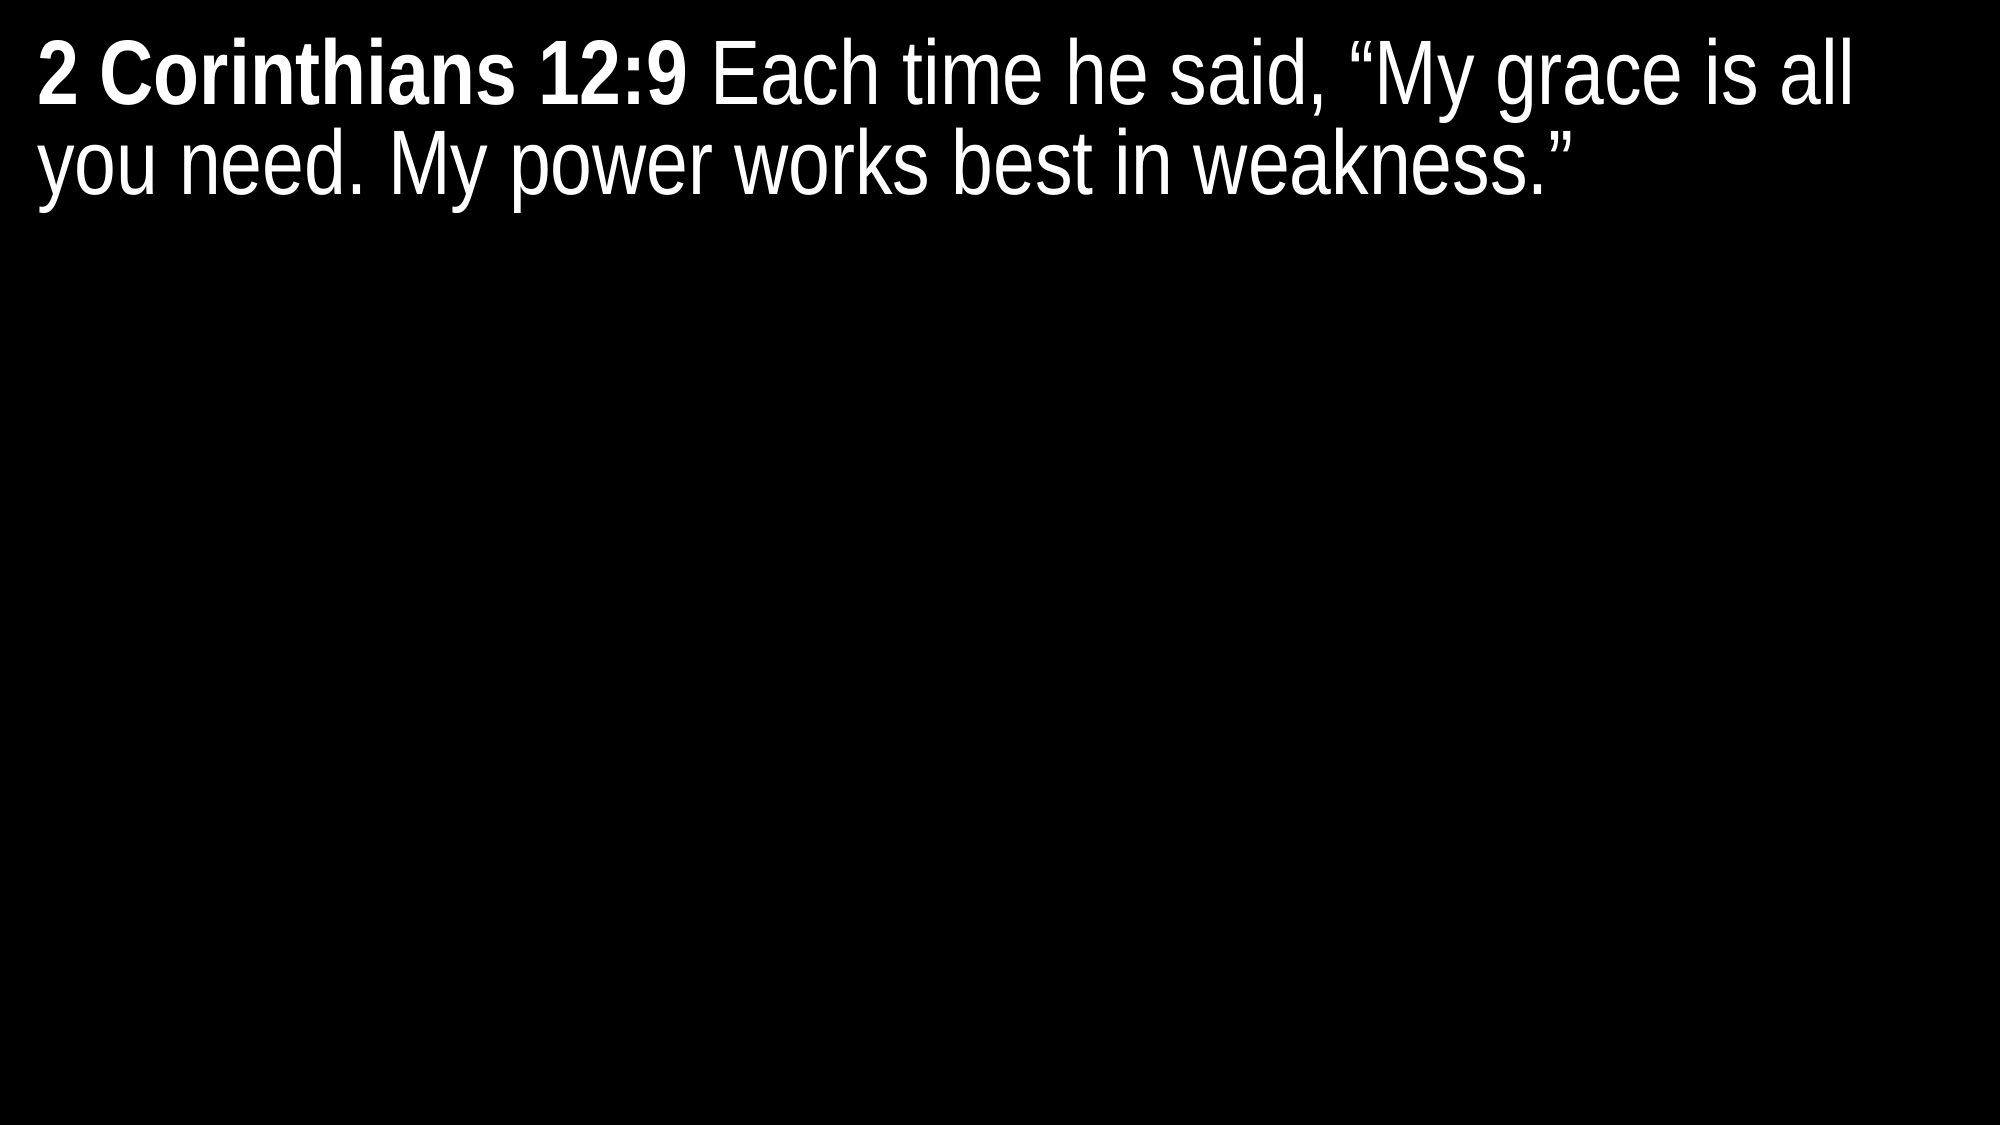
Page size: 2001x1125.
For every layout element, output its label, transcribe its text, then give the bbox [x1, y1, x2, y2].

text_box 2 Corinthians 12:9 Each time he said, “My grace is all you need. My power works best in weakness.” [16, 26, 1961, 1125]
